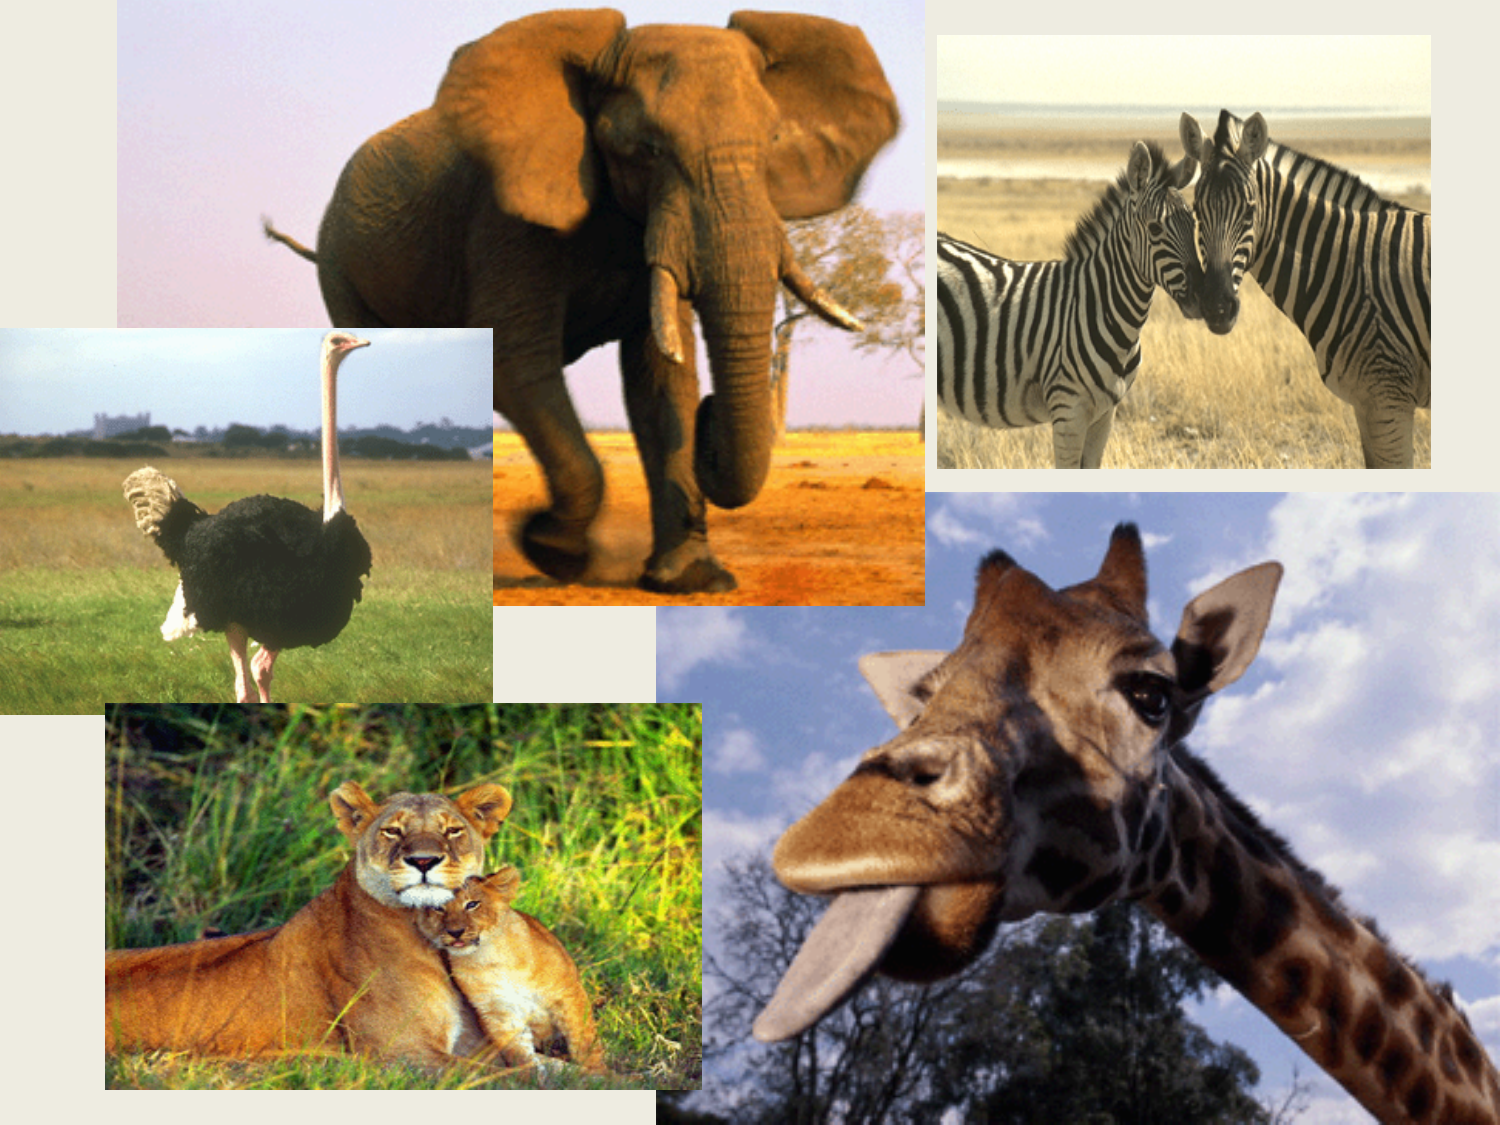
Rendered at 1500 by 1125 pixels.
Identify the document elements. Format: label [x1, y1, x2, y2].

text_box [105, 702, 702, 1090]
text_box [937, 34, 1431, 470]
text_box [655, 491, 1500, 1125]
text_box [116, 0, 925, 606]
text_box [0, 327, 493, 715]
